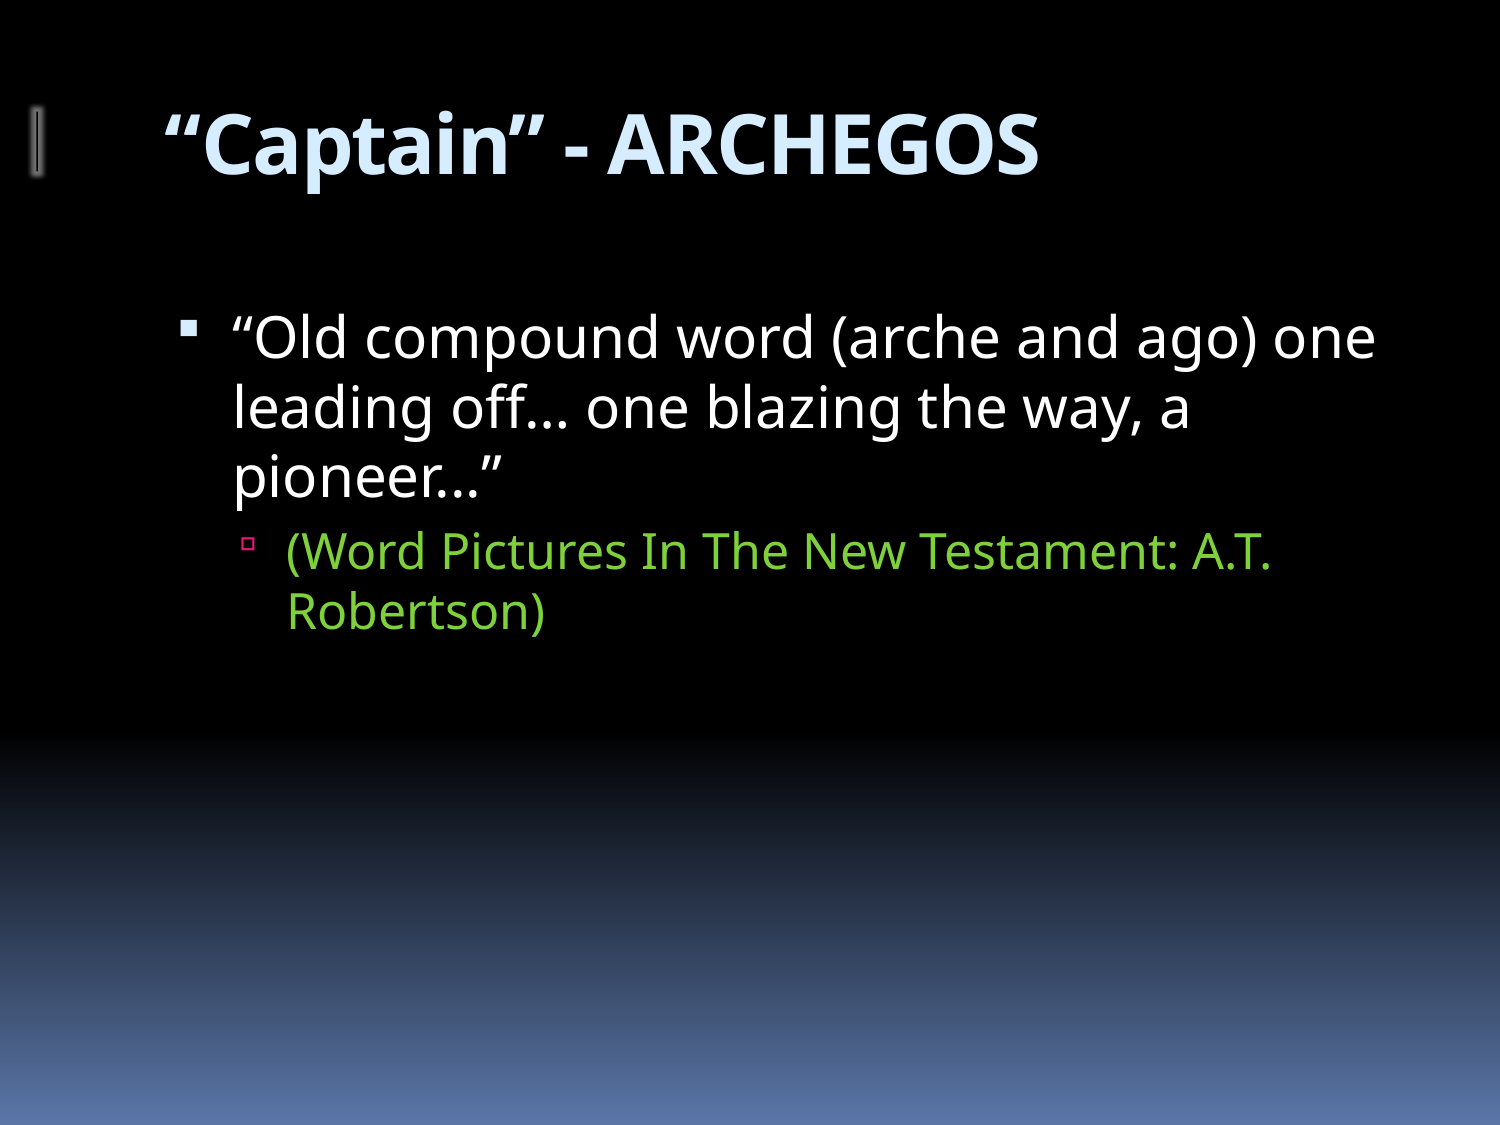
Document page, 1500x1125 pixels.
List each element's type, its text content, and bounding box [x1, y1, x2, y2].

title “Captain” - ARCHEGOS [150, 83, 1425, 234]
list “Old compound word (arche and ago) one leading off… one blazing the way, a pioneer...” (Word Pictures In The New Testament: A.T. Robertson) [150, 292, 1425, 1043]
